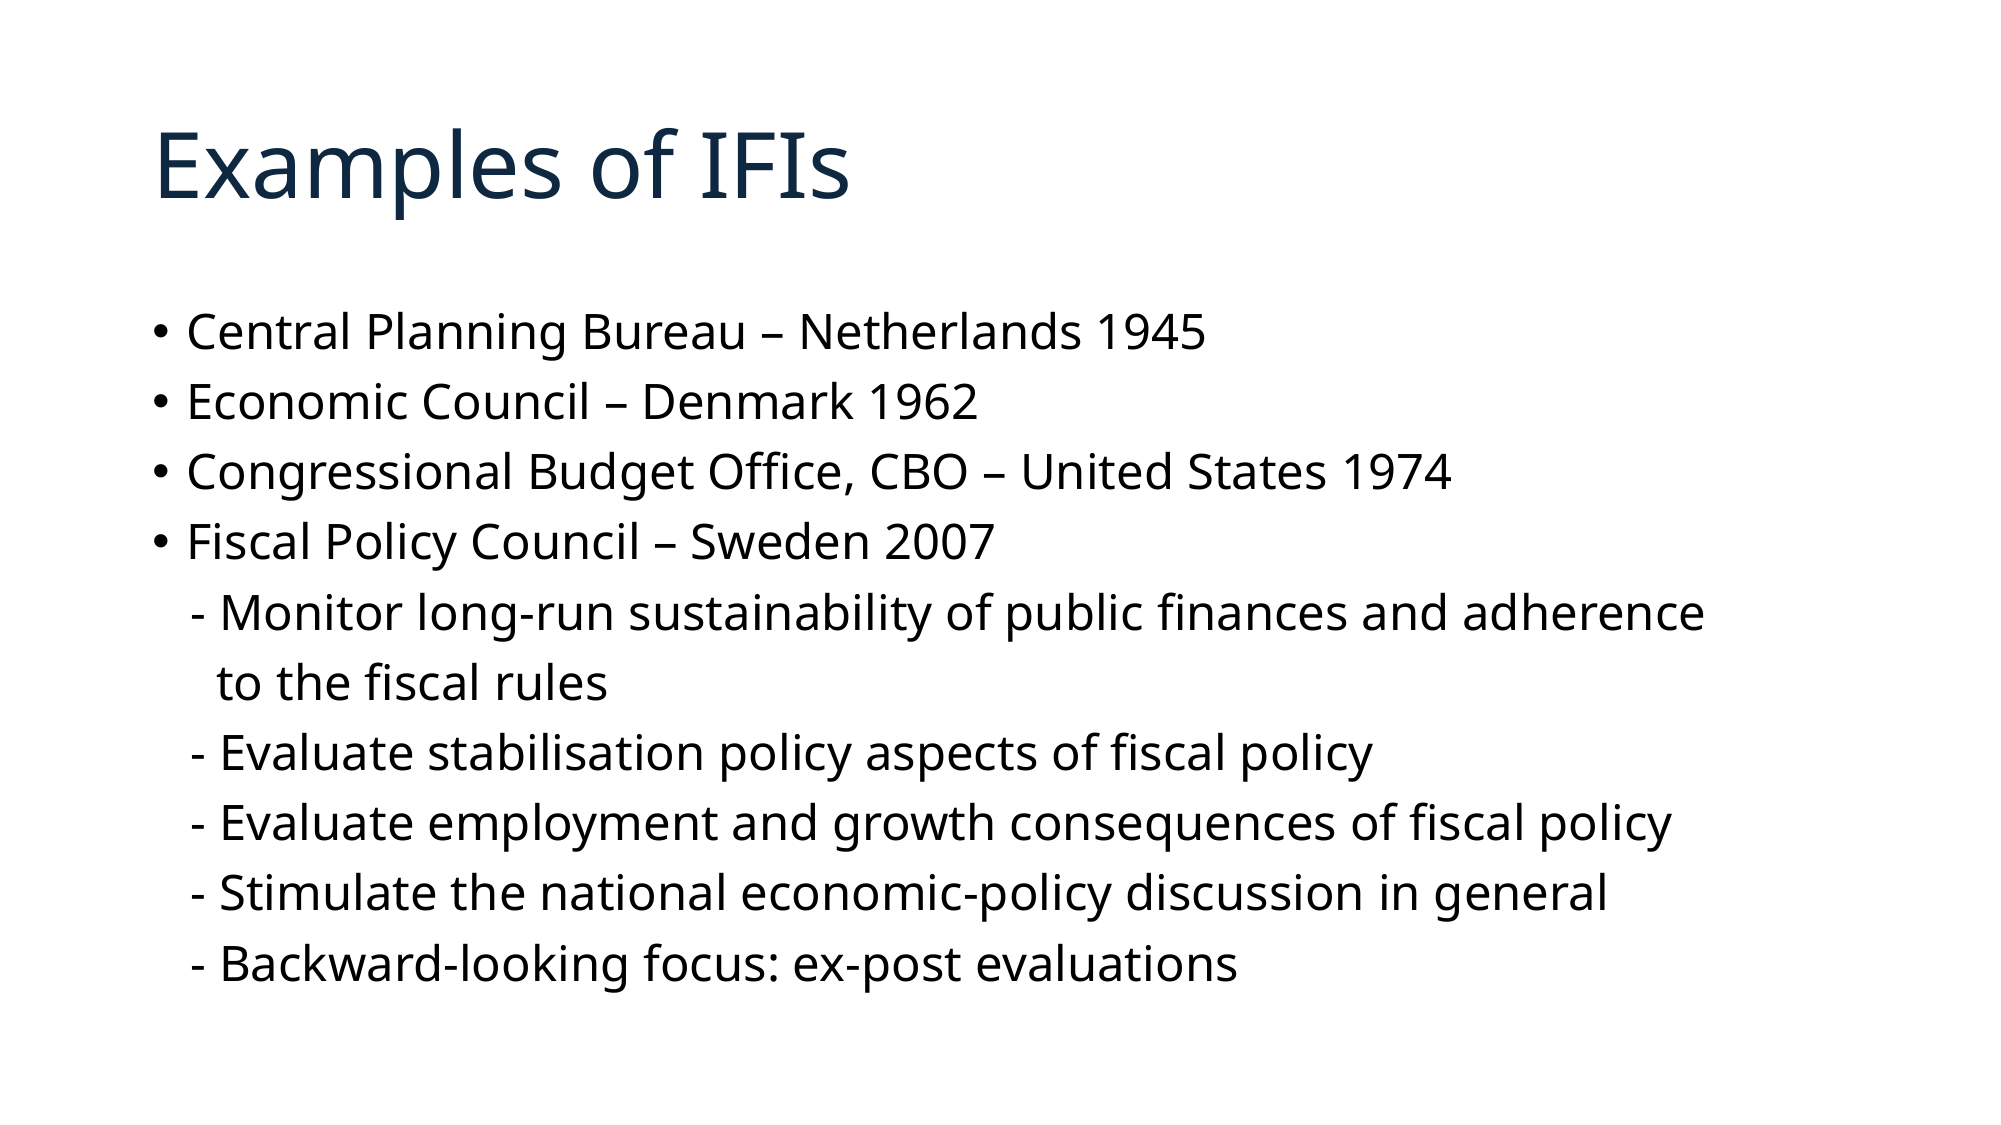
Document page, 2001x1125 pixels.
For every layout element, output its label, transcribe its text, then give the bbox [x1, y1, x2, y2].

list Central Planning Bureau – Netherlands 1945 Economic Council – Denmark 1962 Congressional Budget Office, CBO – United States 1974 Fiscal Policy Council – Sweden 2007 - Monitor long-run sustainability of public finances and adherence to the fiscal rules - Evaluate stabilisation policy aspects of fiscal policy - Evaluate employment and growth consequences of fiscal policy - Stimulate the national economic-policy discussion in general - Backward-looking focus: ex-post evaluations [137, 299, 1863, 1014]
title Examples of IFIs [137, 59, 1863, 278]
